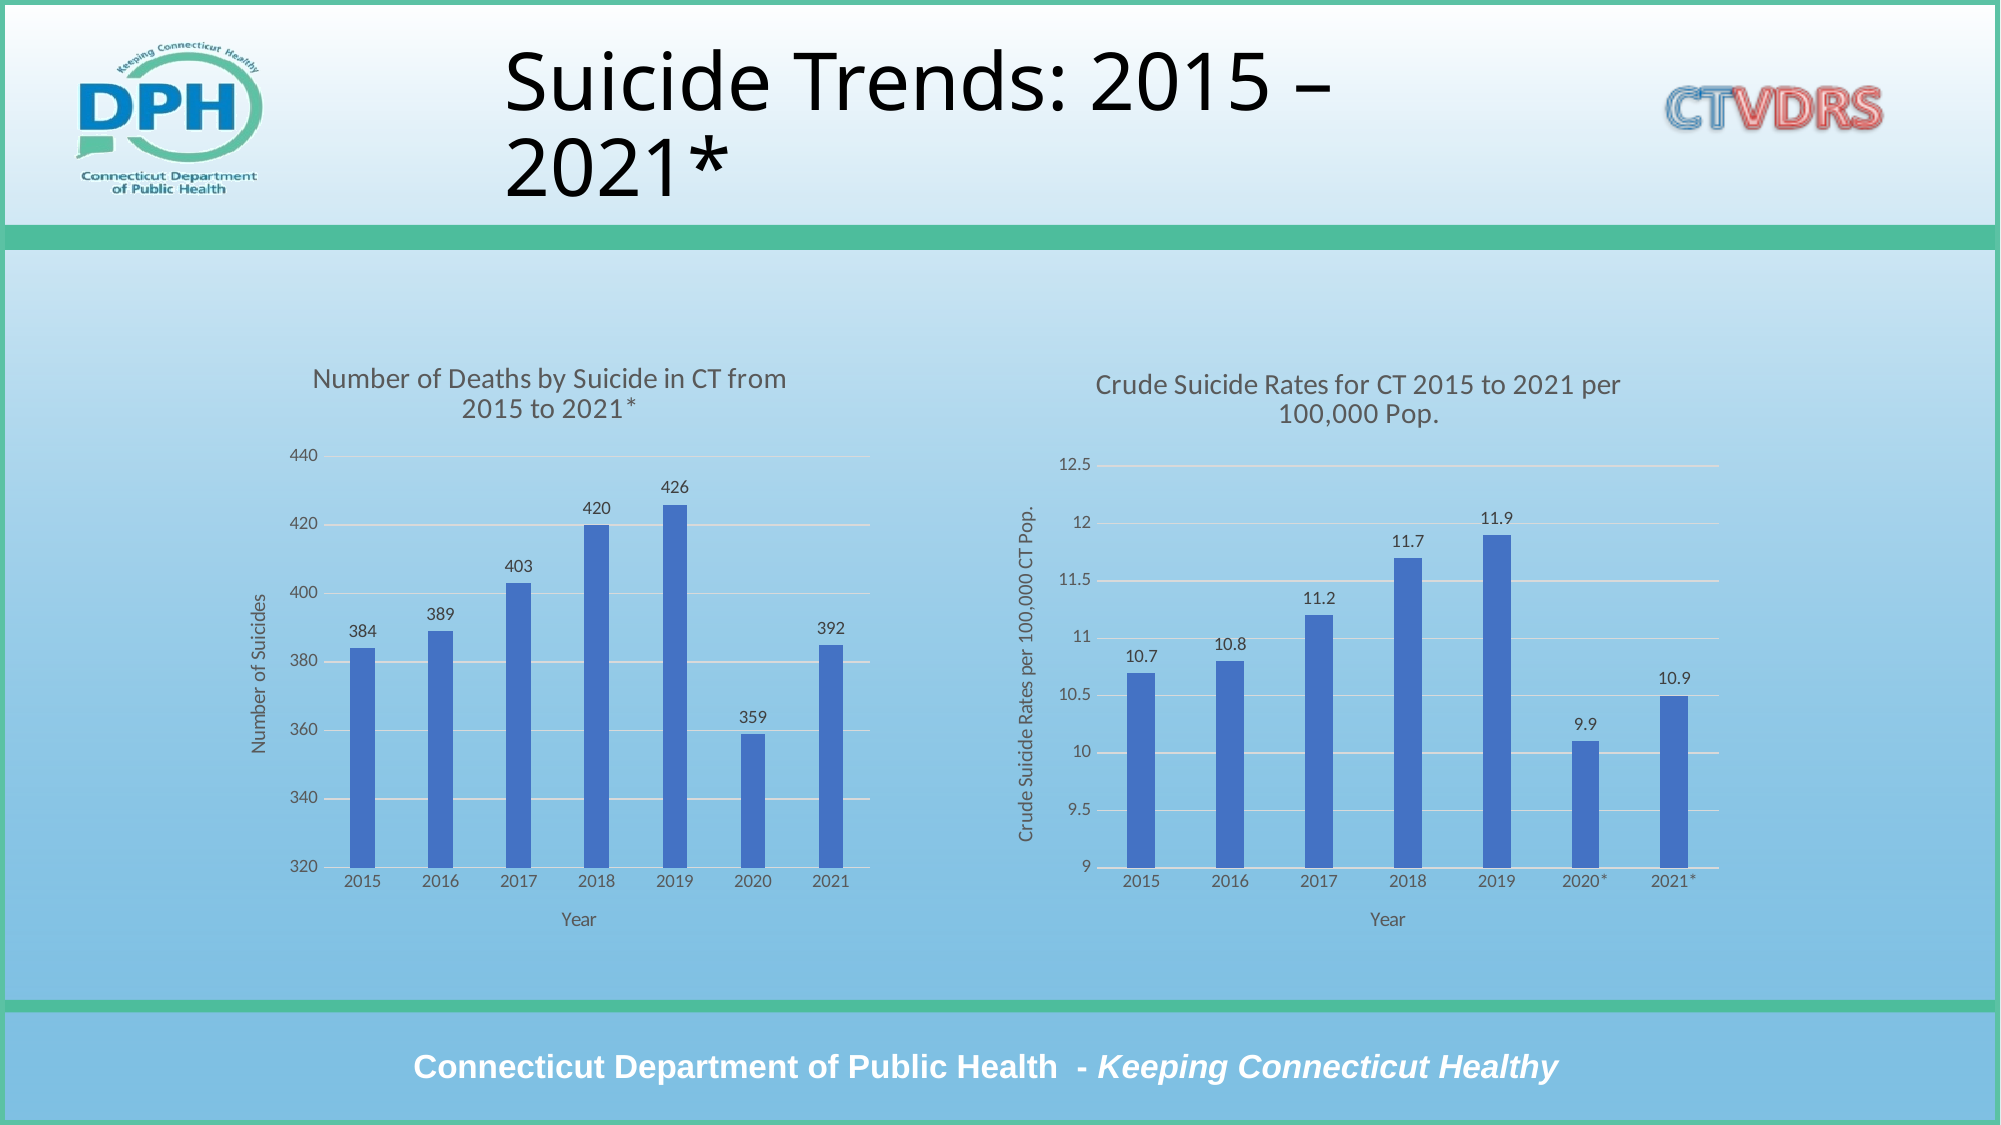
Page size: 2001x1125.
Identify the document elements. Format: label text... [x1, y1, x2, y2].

title Suicide Trends: 2015 – 2021* [490, 34, 1478, 222]
chart [216, 337, 884, 963]
chart [983, 347, 1734, 963]
picture [1648, 61, 1927, 162]
picture [66, 37, 270, 199]
